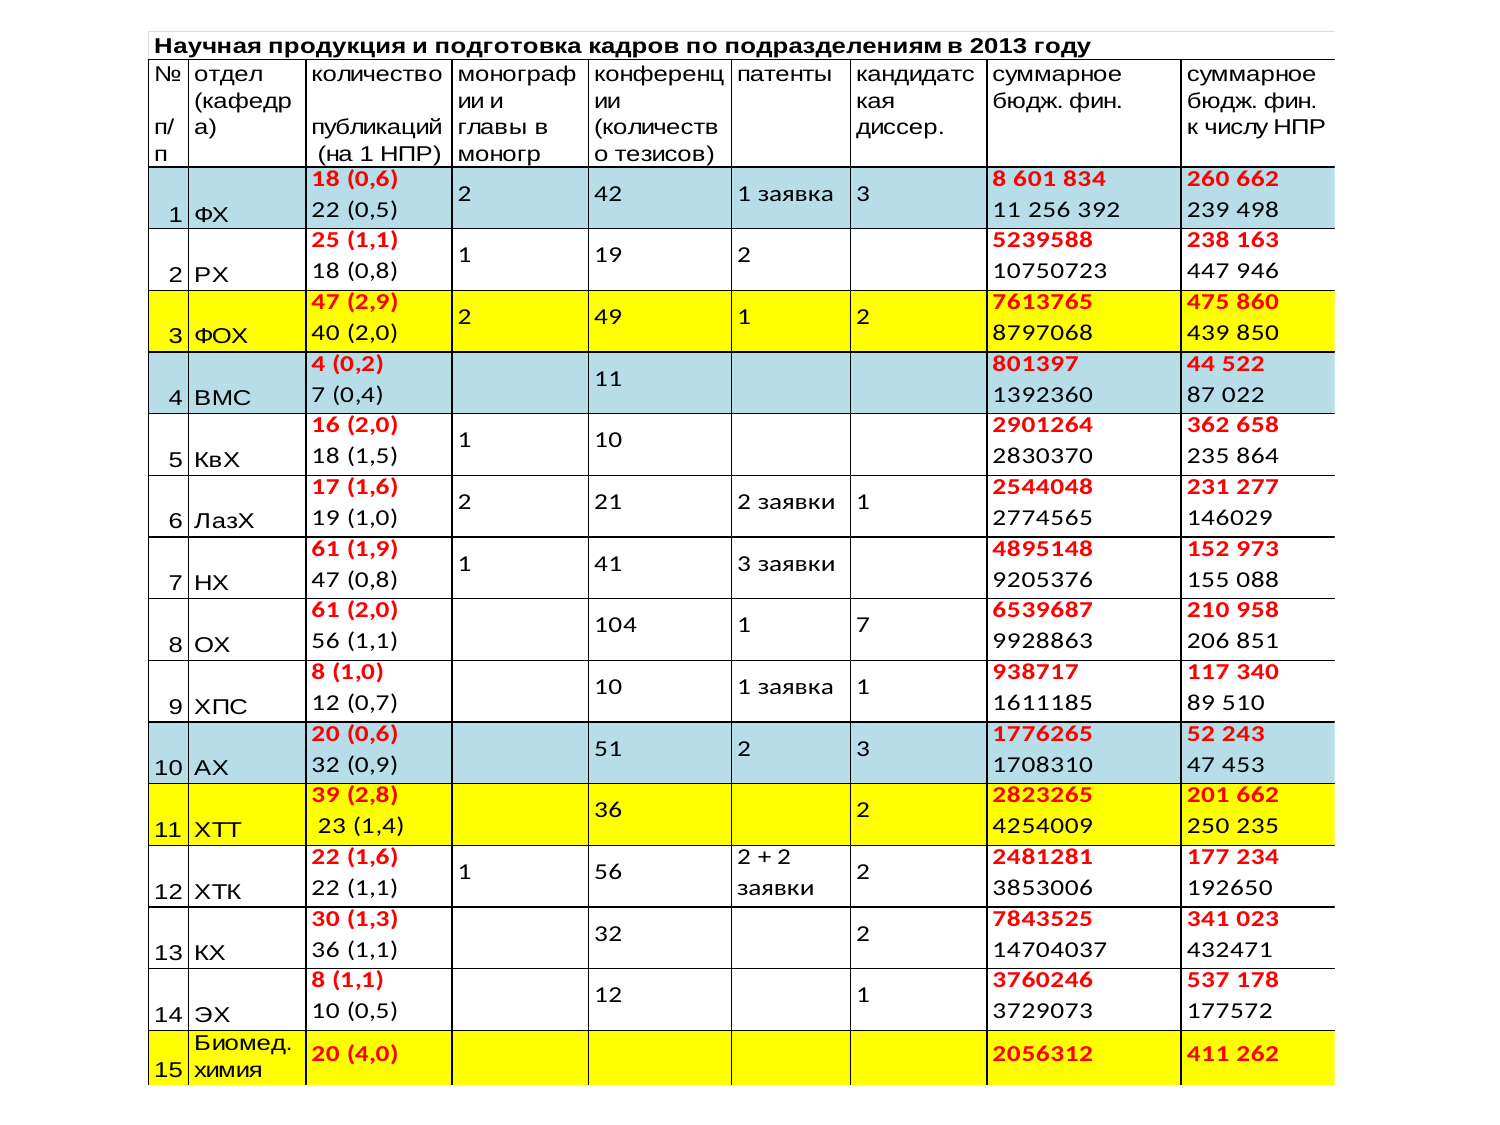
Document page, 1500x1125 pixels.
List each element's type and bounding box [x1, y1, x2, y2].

text_box [147, 30, 1337, 1087]
